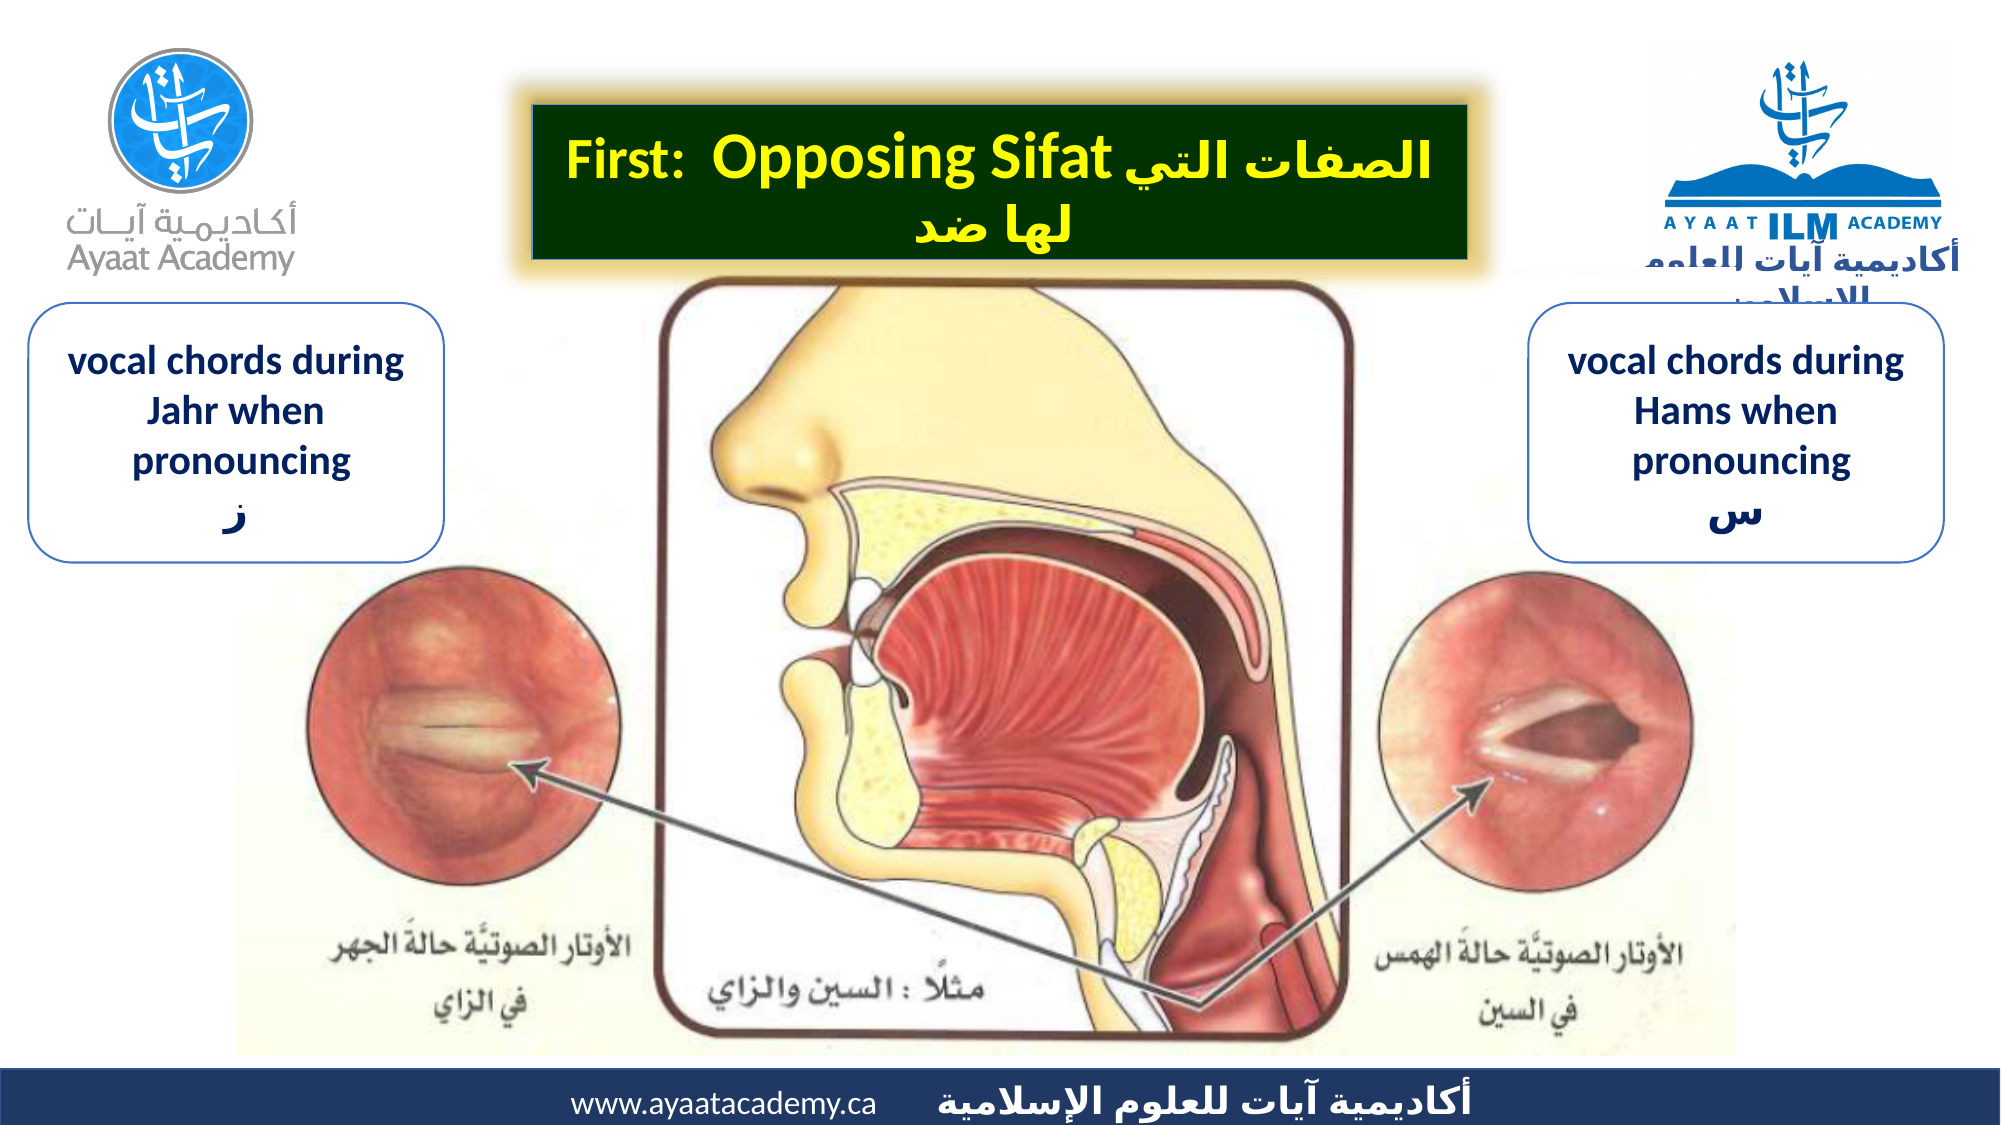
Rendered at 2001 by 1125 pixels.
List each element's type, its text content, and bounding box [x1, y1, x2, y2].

text_box First: Opposing Sifat الصفات التي لها ضد [531, 104, 1468, 260]
text_box vocal chords during Jahr when pronouncing ز [27, 301, 236, 564]
text_box vocal chords during Hams when pronouncing س [1737, 301, 1945, 564]
picture [67, 48, 1737, 1056]
picture [1651, 37, 1952, 257]
